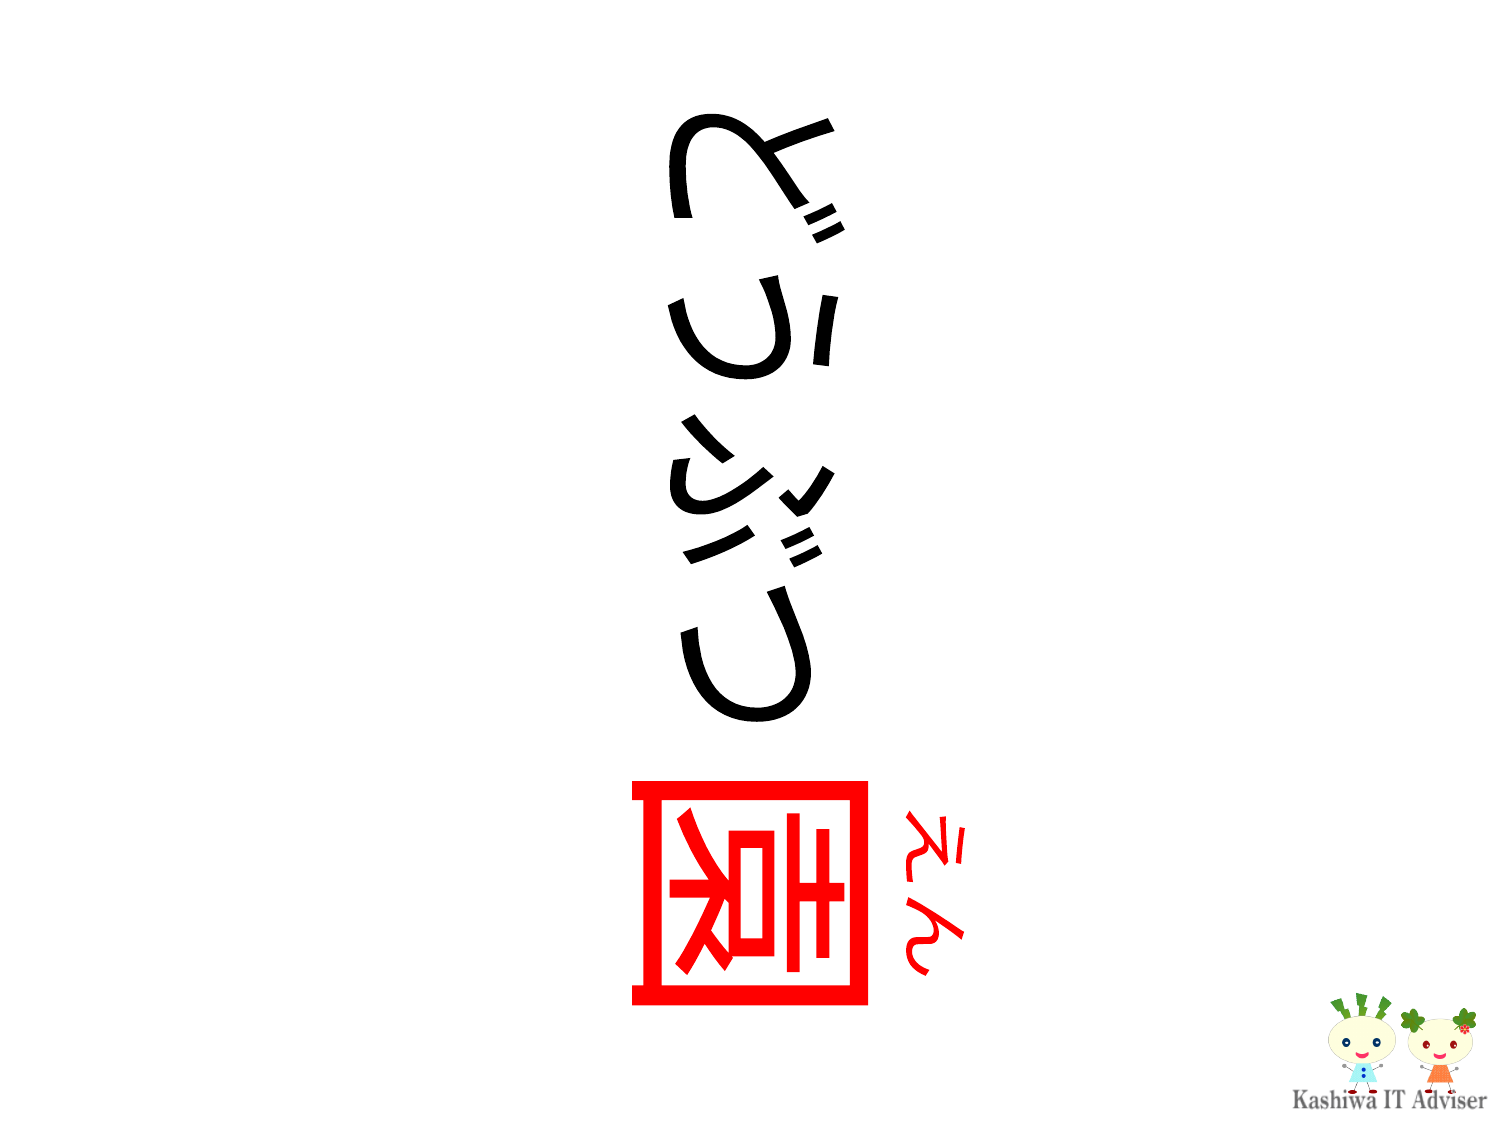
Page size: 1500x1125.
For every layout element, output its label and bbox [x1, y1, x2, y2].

picture [1292, 992, 1488, 1110]
